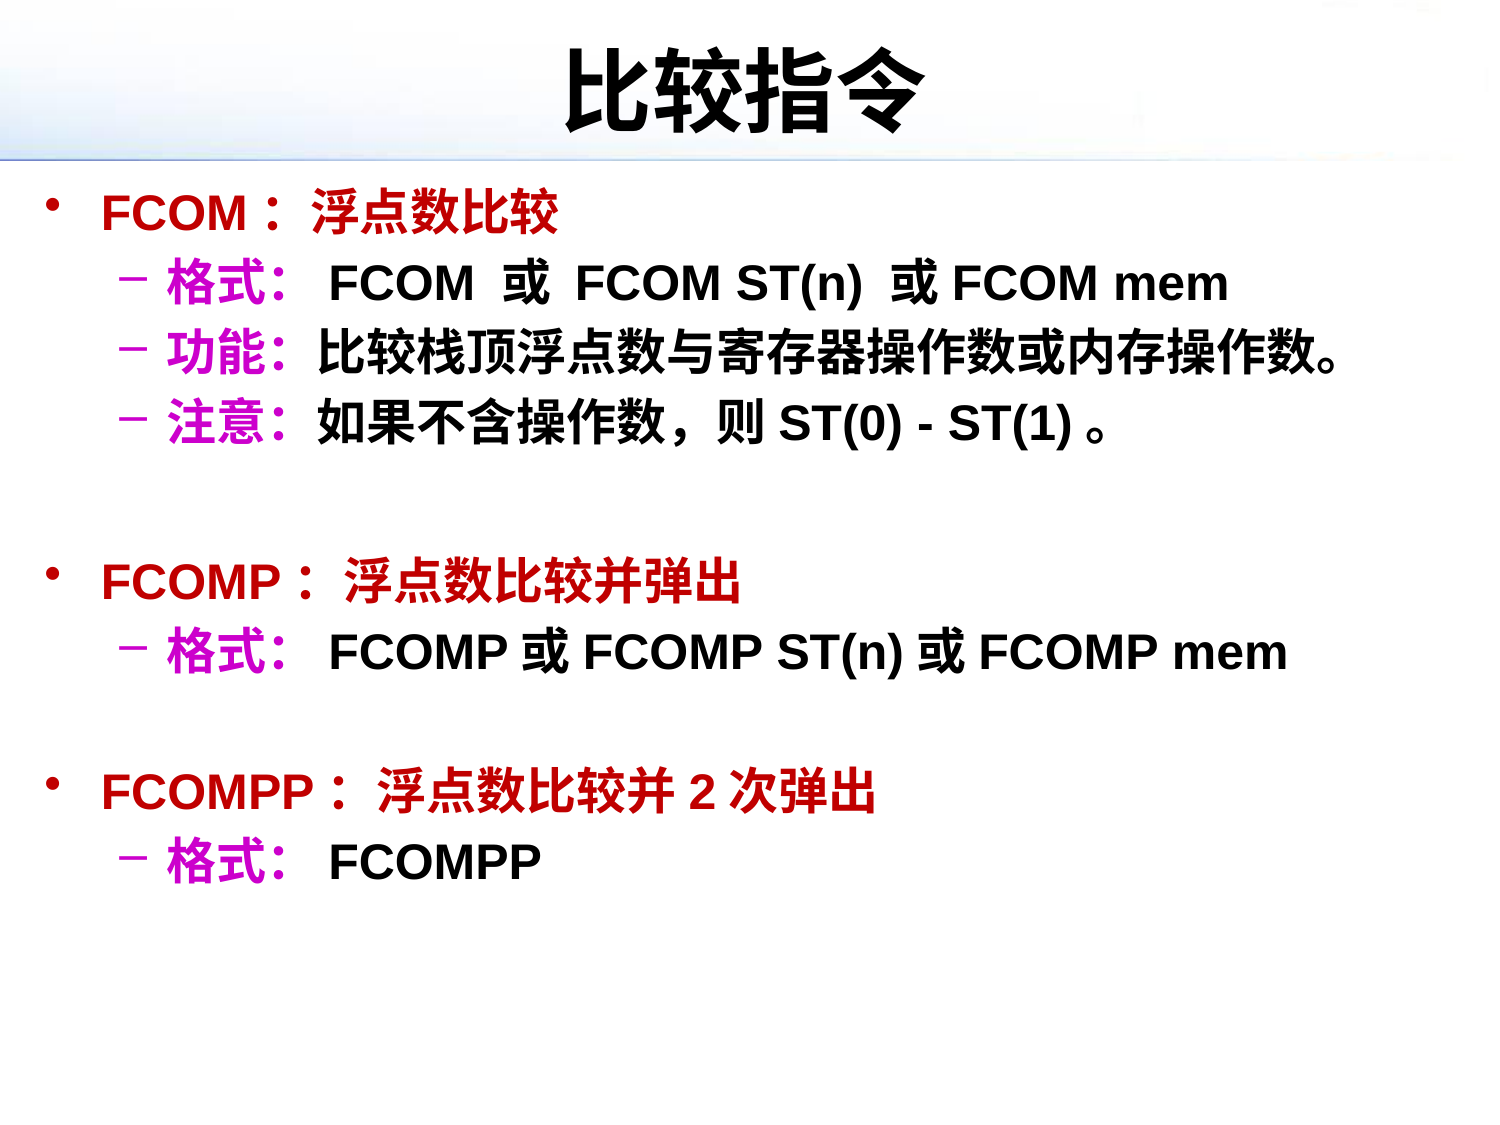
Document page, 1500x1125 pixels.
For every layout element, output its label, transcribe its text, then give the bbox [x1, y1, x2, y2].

list FCOM：浮点数比较 格式：FCOM 或 FCOM ST(n) 或FCOM mem 功能：比较栈顶浮点数与寄存器操作数或内存操作数。 注意：如果不含操作数，则ST(0) - ST(1)。 FCOMP：浮点数比较并弹出 格式：FCOMP或FCOMP ST(n)或FCOMP mem FCOMPP：浮点数比较并2次弹出 格式：FCOMPP [29, 172, 1459, 1106]
title 比较指令 [29, 31, 1459, 147]
picture [0, 0, 1500, 161]
